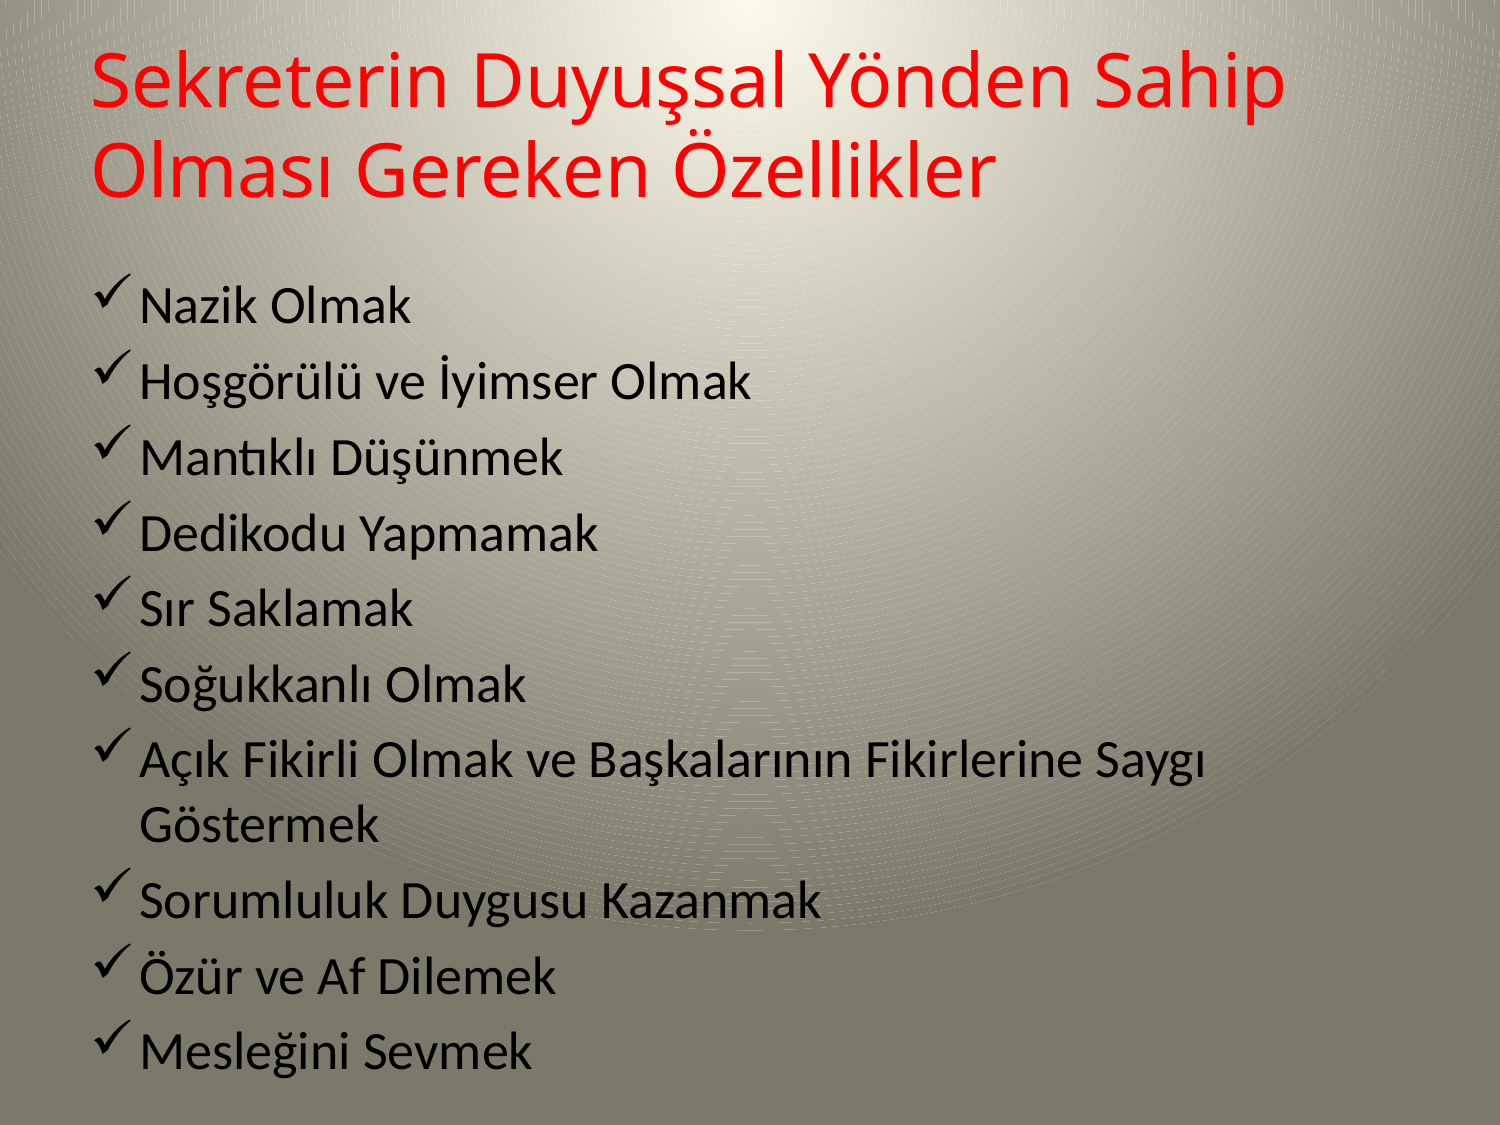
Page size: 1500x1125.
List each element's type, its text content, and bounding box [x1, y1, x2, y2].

list Nazik Olmak Hoşgörülü ve İyimser Olmak Mantıklı Düşünmek Dedikodu Yapmamak Sır Saklamak Soğukkanlı Olmak Açık Fikirli Olmak ve Başkalarının Fikirlerine Saygı Göstermek Sorumluluk Duygusu Kazanmak Özür ve Af Dilemek Mesleğini Sevmek [75, 262, 1465, 1090]
title Sekreterin Duyuşsal Yönden Sahip Olması Gereken Özellikler [75, 35, 1465, 211]
